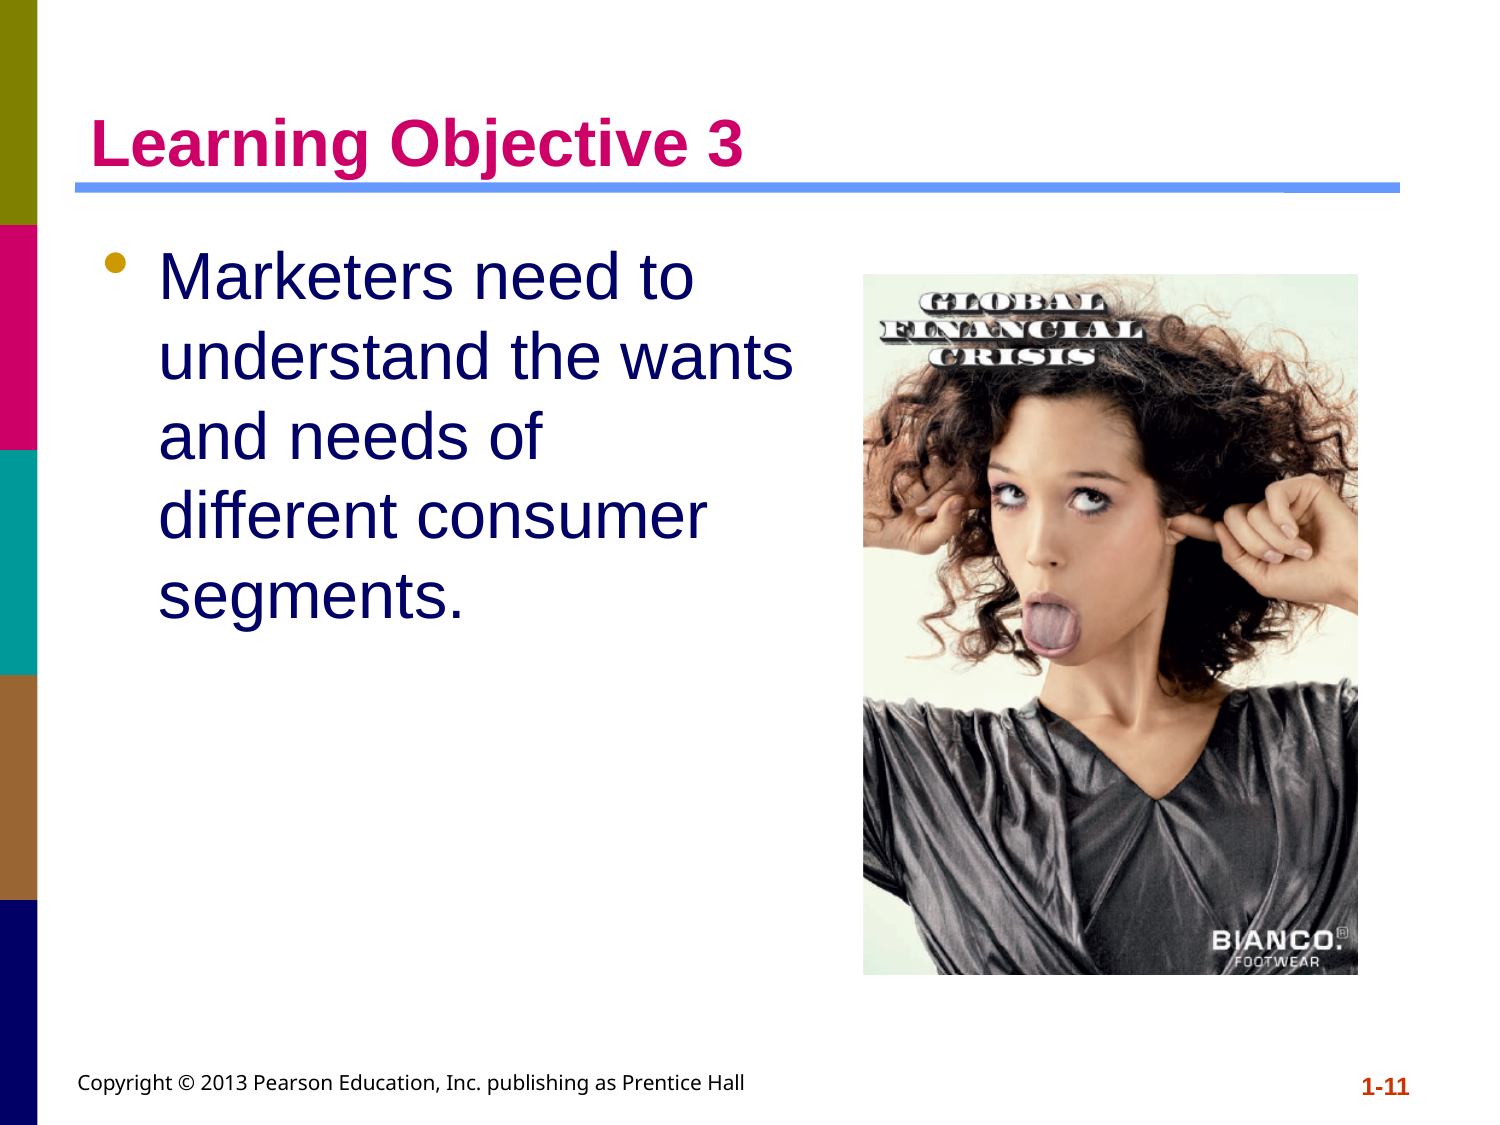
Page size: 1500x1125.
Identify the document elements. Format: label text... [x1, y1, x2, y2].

footer Copyright © 2013 Pearson Education, Inc. publishing as Prentice Hall [62, 1037, 1013, 1125]
title Learning Objective 3 [74, 45, 1426, 188]
picture [862, 274, 1358, 976]
list Marketers need to understand the wants and needs of different consumer segments. [87, 224, 813, 976]
slide_number 1-11 [1074, 1062, 1426, 1101]
